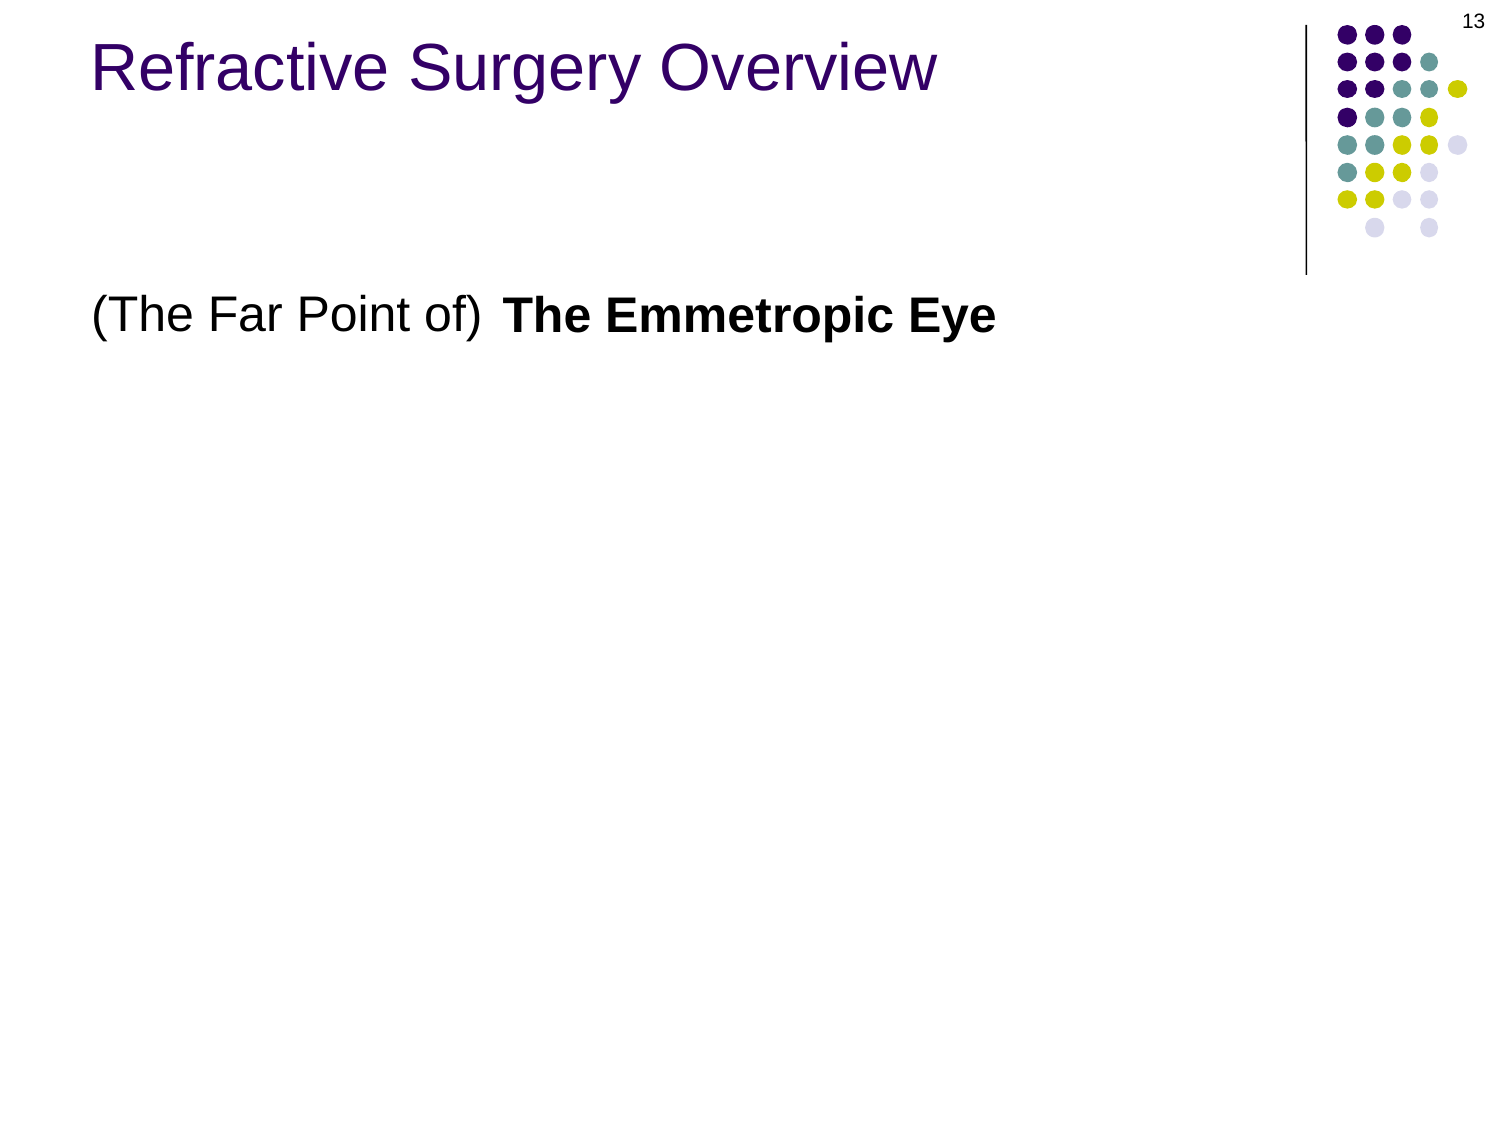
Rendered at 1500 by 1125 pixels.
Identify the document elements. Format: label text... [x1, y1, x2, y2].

title Refractive Surgery Overview [75, 20, 1313, 112]
text_box The Emmetropic Eye [487, 274, 1012, 350]
text_box (The Far Point of) [76, 273, 498, 349]
slide_number 13 [1149, 0, 1500, 75]
